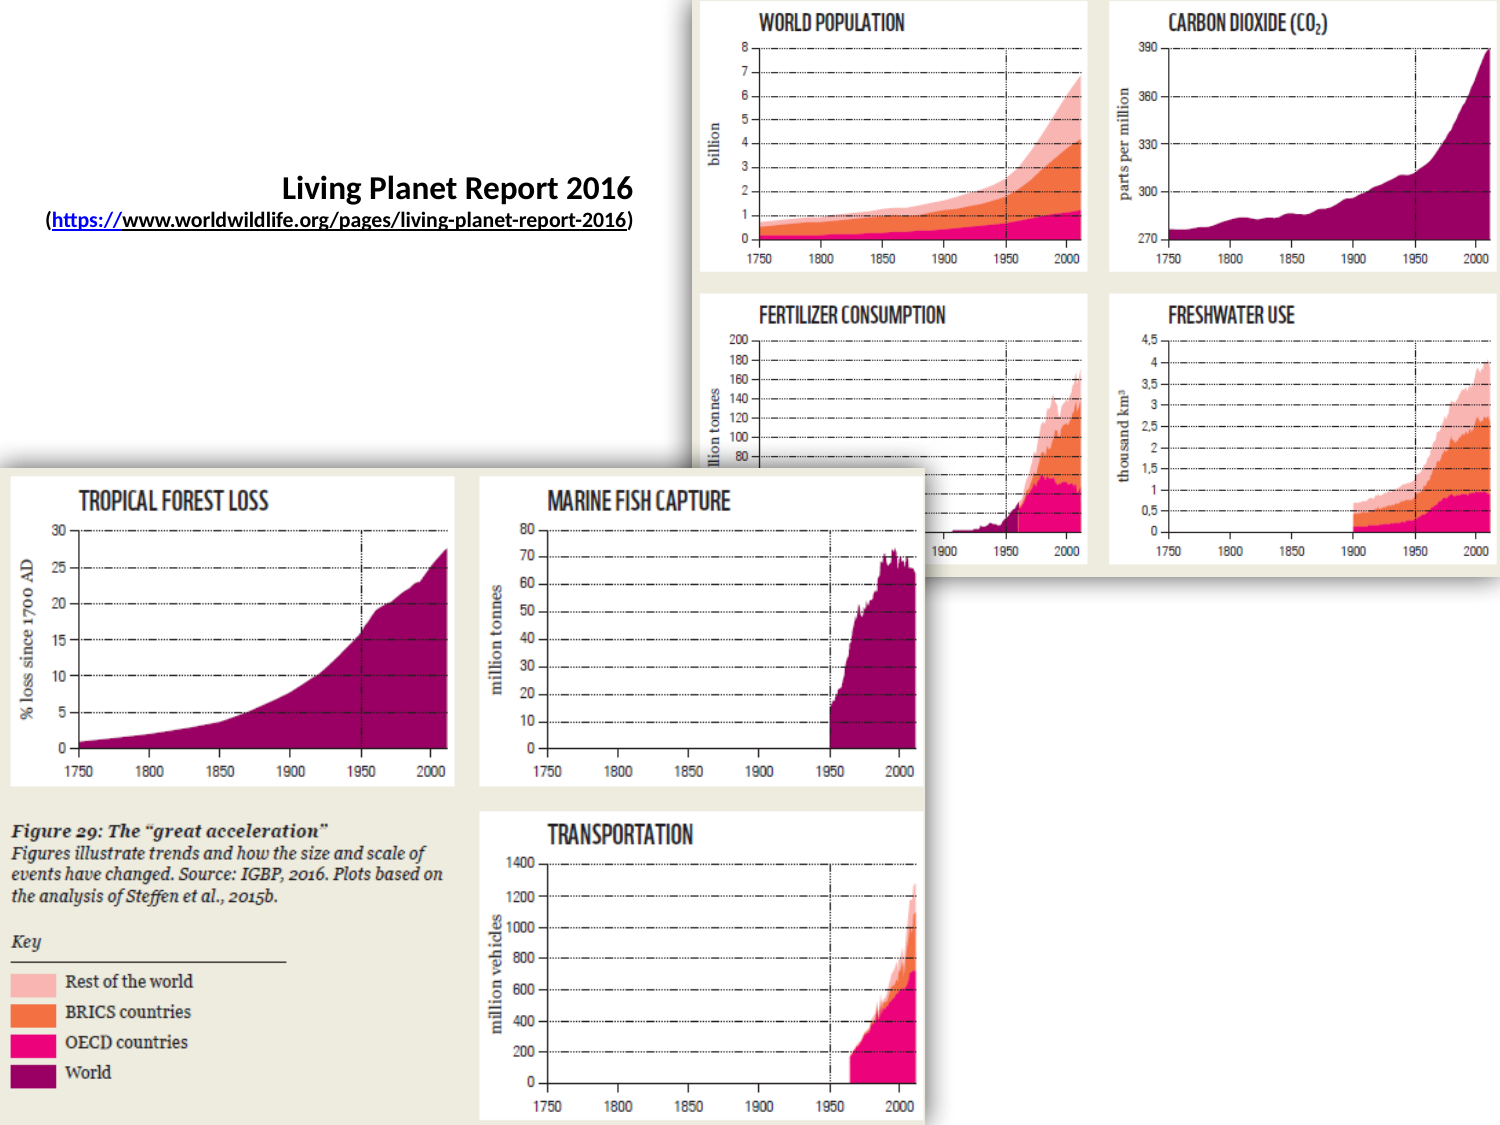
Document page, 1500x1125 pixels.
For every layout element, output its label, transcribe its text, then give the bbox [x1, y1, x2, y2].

picture [0, 0, 1500, 1125]
text_box Living Planet Report 2016 (https://www.worldwildlife.org/pages/living-planet-report-2016) [30, 158, 649, 240]
